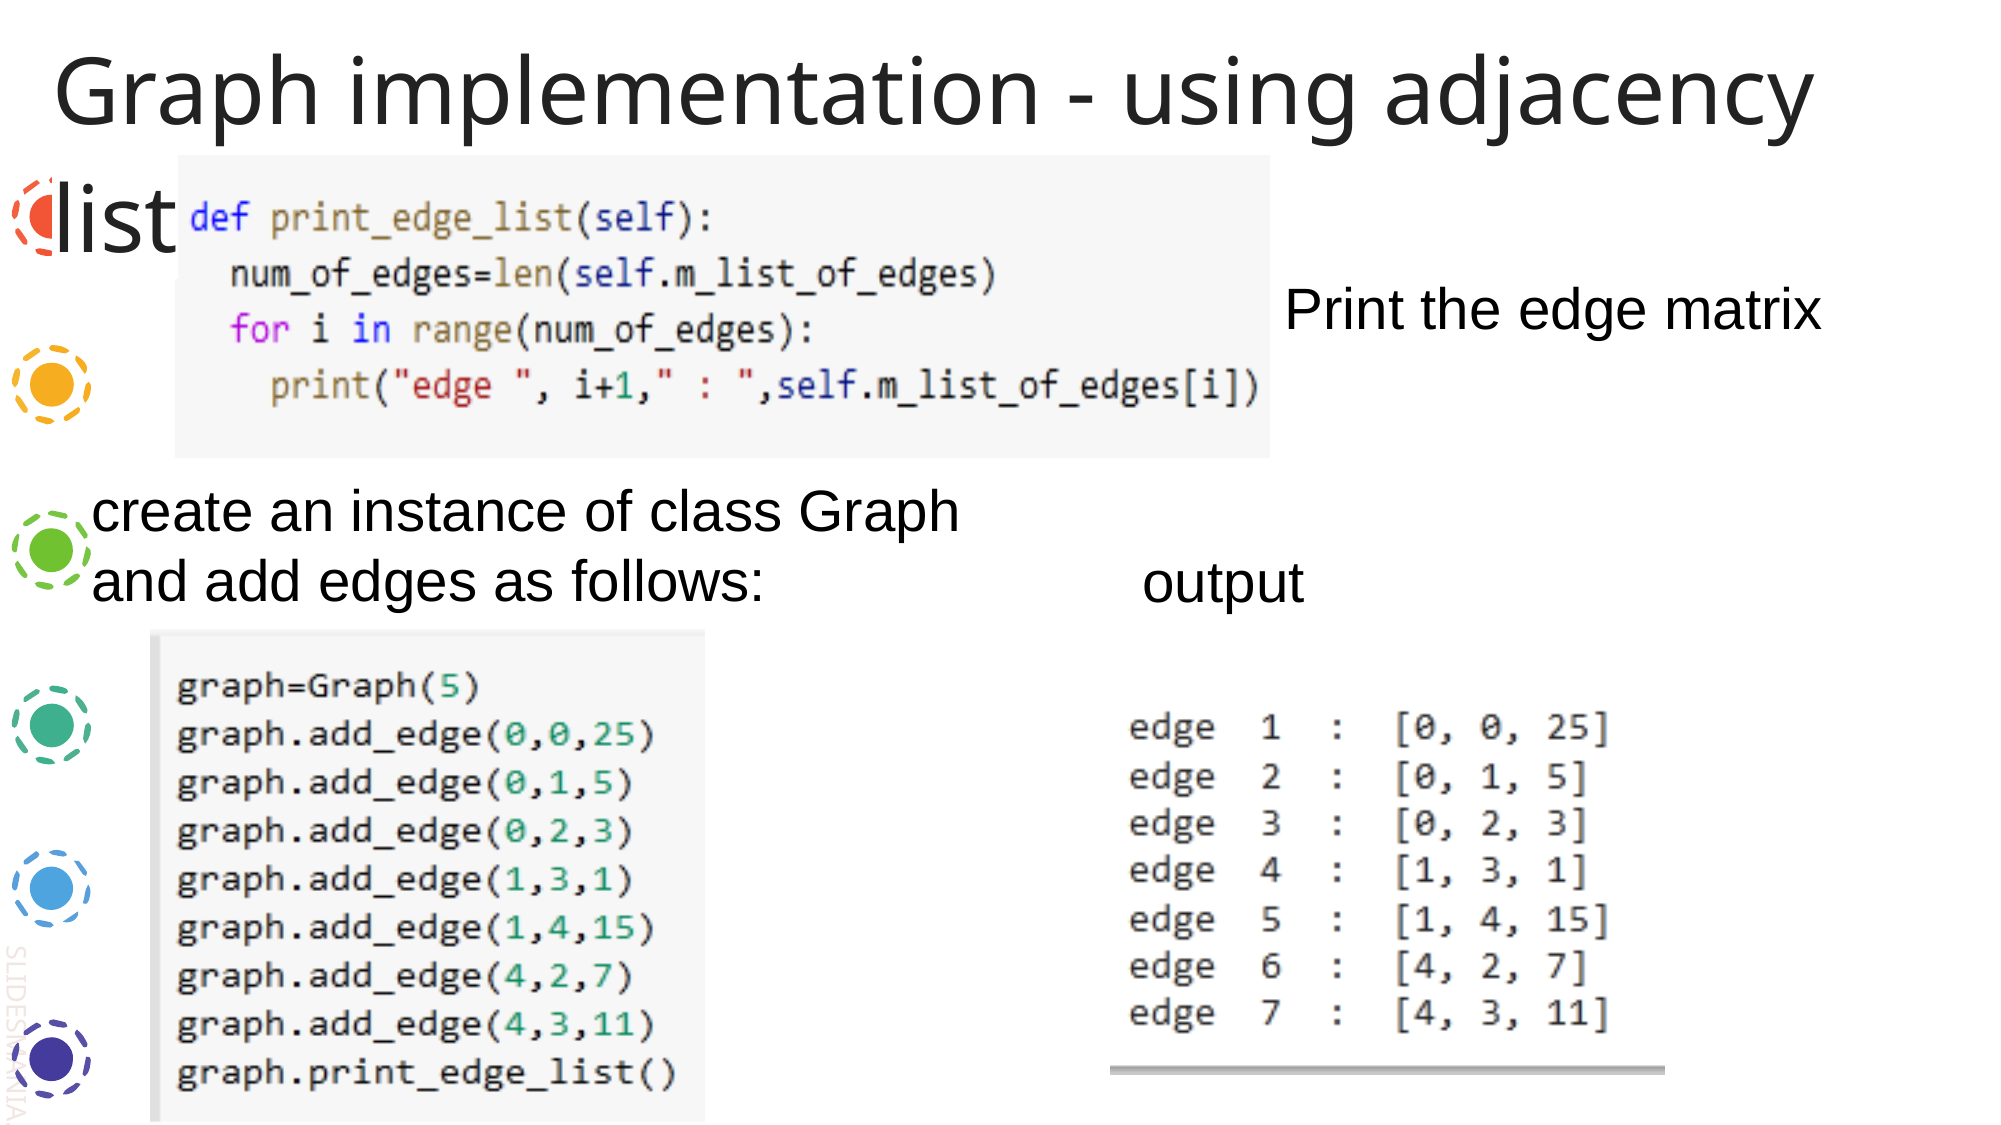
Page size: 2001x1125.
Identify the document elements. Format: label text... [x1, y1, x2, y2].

text_box Graph implementation - using adjacency list [37, 0, 1874, 286]
text_box Print the edge matrix [1276, 256, 1922, 357]
text_box create an instance of class Graph and add edges as follows: [76, 458, 1000, 628]
picture [175, 155, 1270, 459]
text_box output [1127, 528, 1780, 629]
picture [1110, 685, 1665, 1076]
picture [150, 629, 705, 1125]
